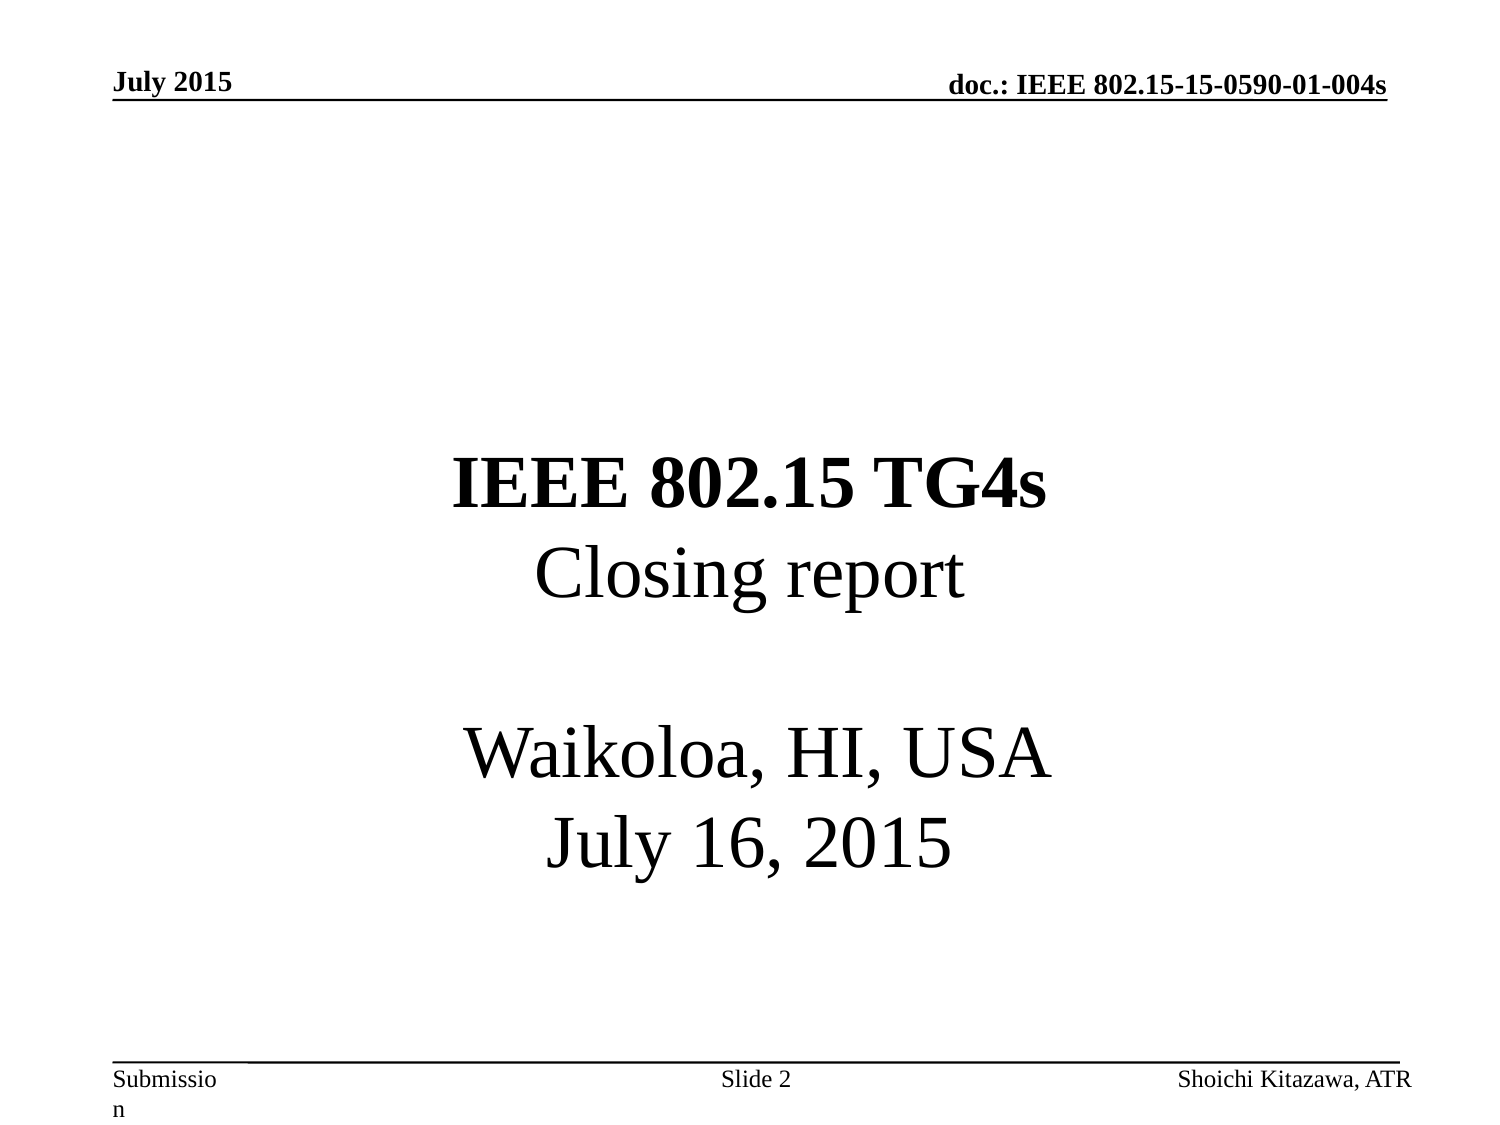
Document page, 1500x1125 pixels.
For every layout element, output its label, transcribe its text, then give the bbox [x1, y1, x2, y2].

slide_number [112, 62, 375, 98]
footer Shoichi Kitazawa, ATR [900, 1062, 1413, 1093]
title IEEE 802.15 TG4s Closing report Waikoloa, HI, USA July 16, 2015 [112, 374, 1388, 941]
slide_number Slide 2 [712, 1062, 800, 1093]
